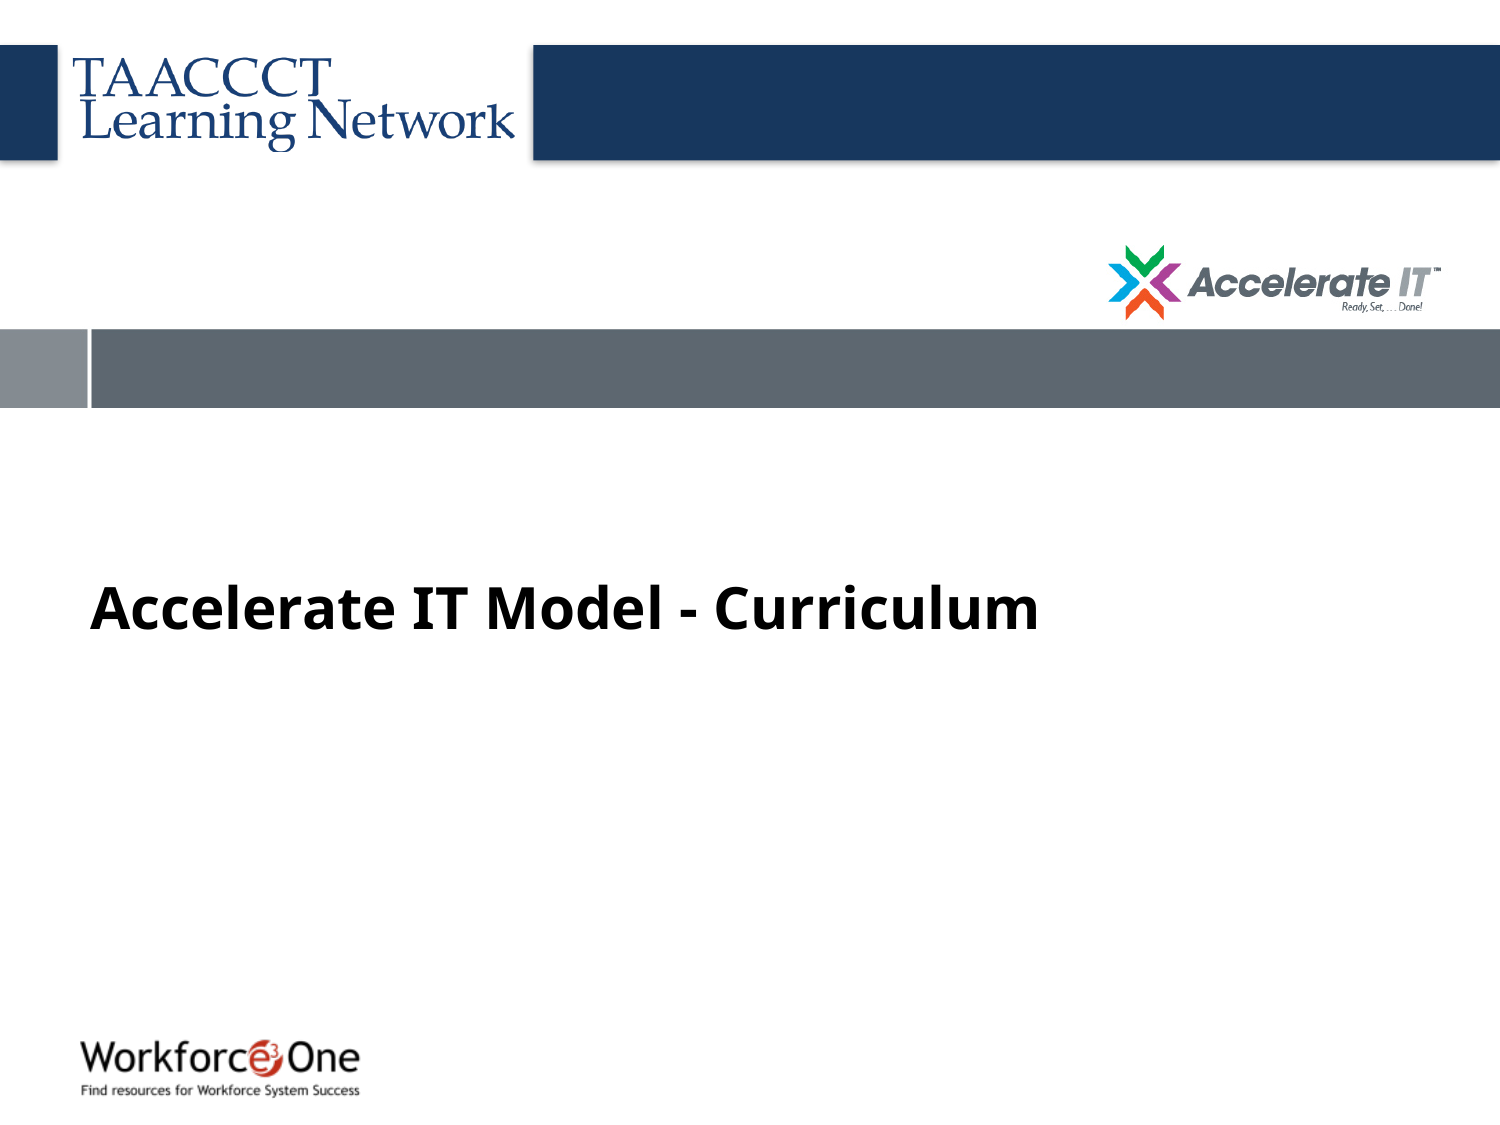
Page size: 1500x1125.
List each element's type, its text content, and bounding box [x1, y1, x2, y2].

list Accelerate IT Model - Curriculum [75, 563, 1425, 655]
picture [0, 245, 1500, 408]
picture [57, 989, 384, 1125]
